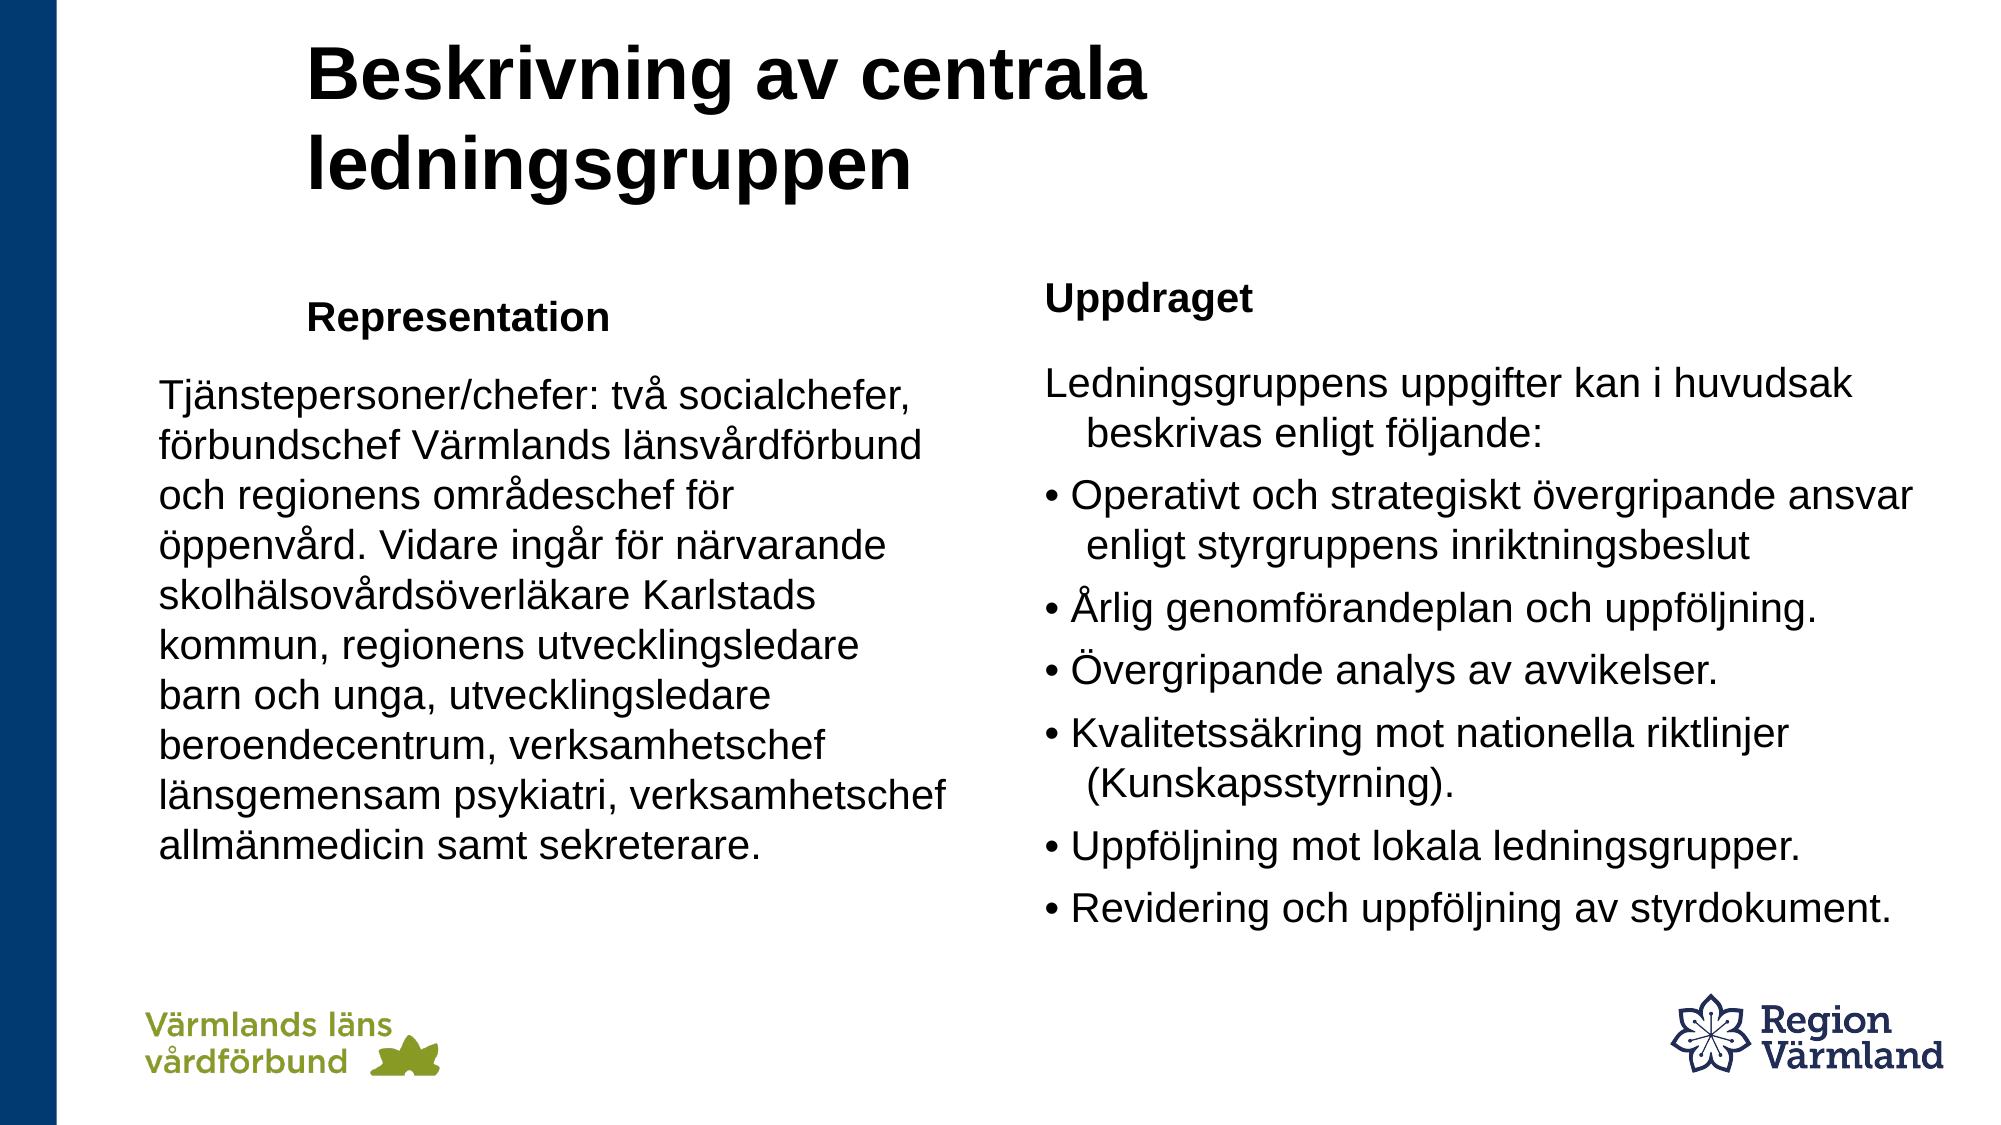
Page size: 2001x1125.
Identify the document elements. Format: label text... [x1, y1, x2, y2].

list Tjänstepersoner/chefer: två socialchefer, förbundschef Värmlands länsvårdförbund och regionens områdeschef för öppenvård. Vidare ingår för närvarande skolhälsovårdsöverläkare Karlstads kommun, regionens utvecklingsledare barn och unga, utvecklingsledare beroendecentrum, verksamhetschef länsgemensam psykiatri, verksamhetschef allmänmedicin samt sekreterare. [143, 360, 971, 824]
list Uppdraget [1029, 213, 1709, 328]
list Ledningsgruppens uppgifter kan i huvudsak beskrivas enligt följande: • Operativt och strategiskt övergripande ansvar enligt styrgruppens inriktningsbeslut • Årlig genomförandeplan och uppföljning. • Övergripande analys av avvikelser. • Kvalitetssäkring mot nationella riktlinjer (Kunskapsstyrning). • Uppföljning mot lokala ledningsgrupper. • Revidering och uppföljning av styrdokument. [1029, 348, 1955, 941]
title Beskrivning av centrala ledningsgruppen [291, 95, 1709, 213]
picture [143, 1006, 440, 1079]
list Representation [291, 213, 971, 348]
picture [1670, 993, 1944, 1073]
